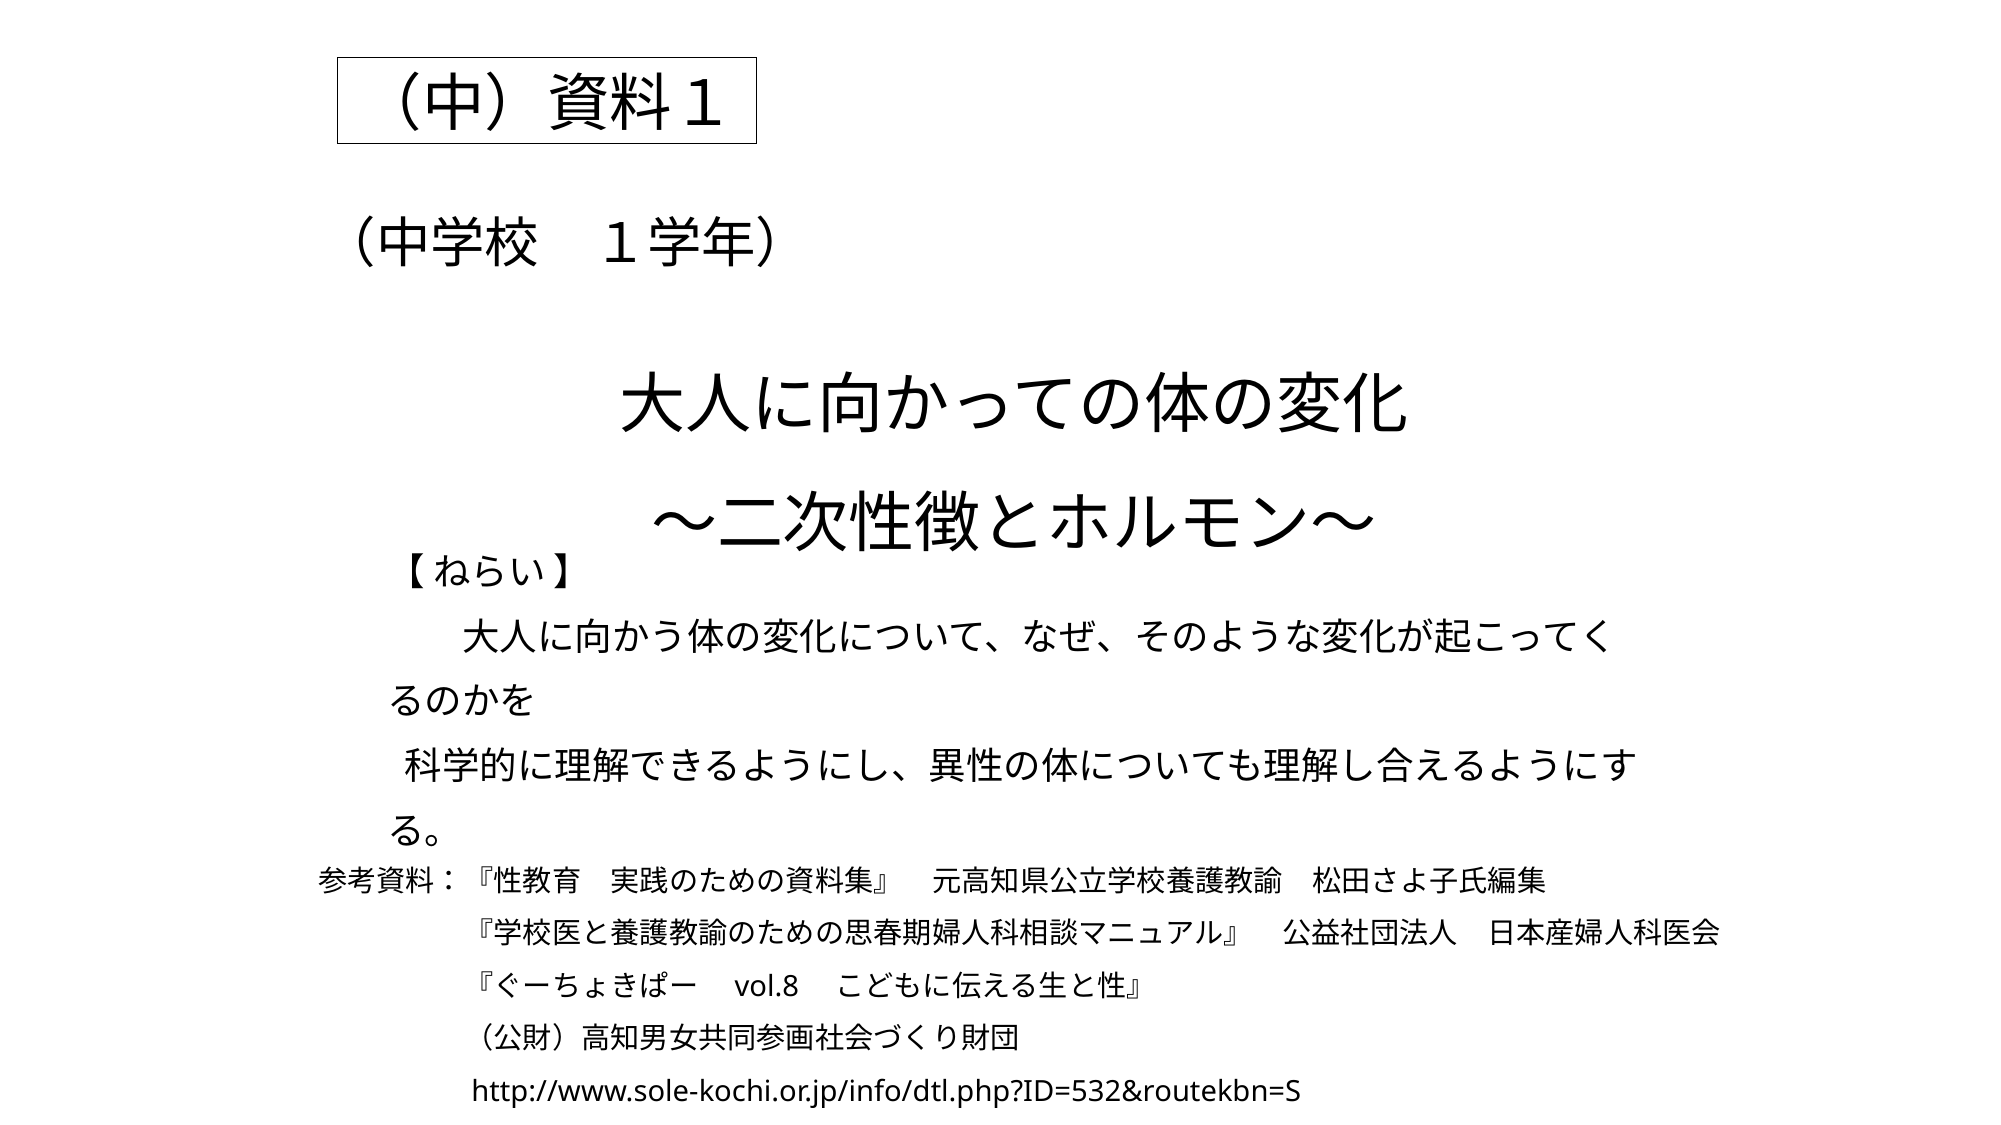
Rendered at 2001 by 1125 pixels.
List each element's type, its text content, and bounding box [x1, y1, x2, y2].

title （中学校 １学年） [306, 185, 832, 305]
text_box 大人に向かっての体の変化 ～二次性徴とホルモン～ [569, 316, 1460, 565]
text_box 参考資料：『性教育 実践のための資料集』 元高知県公立学校養護教諭 松田さよ子氏編集 『学校医と養護教諭のための思春期婦人科相談マニュアル』 公益社団法人 日本産婦人科医会 『ぐーちょきぱー vol.8 こどもに伝える生と性』 （公財）高知男女共同参画社会づくり財団 http://www.sole-kochi.or.jp/info/dtl.php?ID=532&routekbn=S [306, 826, 1756, 1125]
text_box 【 ねらい 】 大人に向かう体の変化について、なぜ、そのような変化が起こってくるのかを 科学的に理解できるようにし、異性の体についても理解し合えるようにする。 [375, 565, 1653, 815]
text_box （中）資料１ [337, 57, 757, 144]
